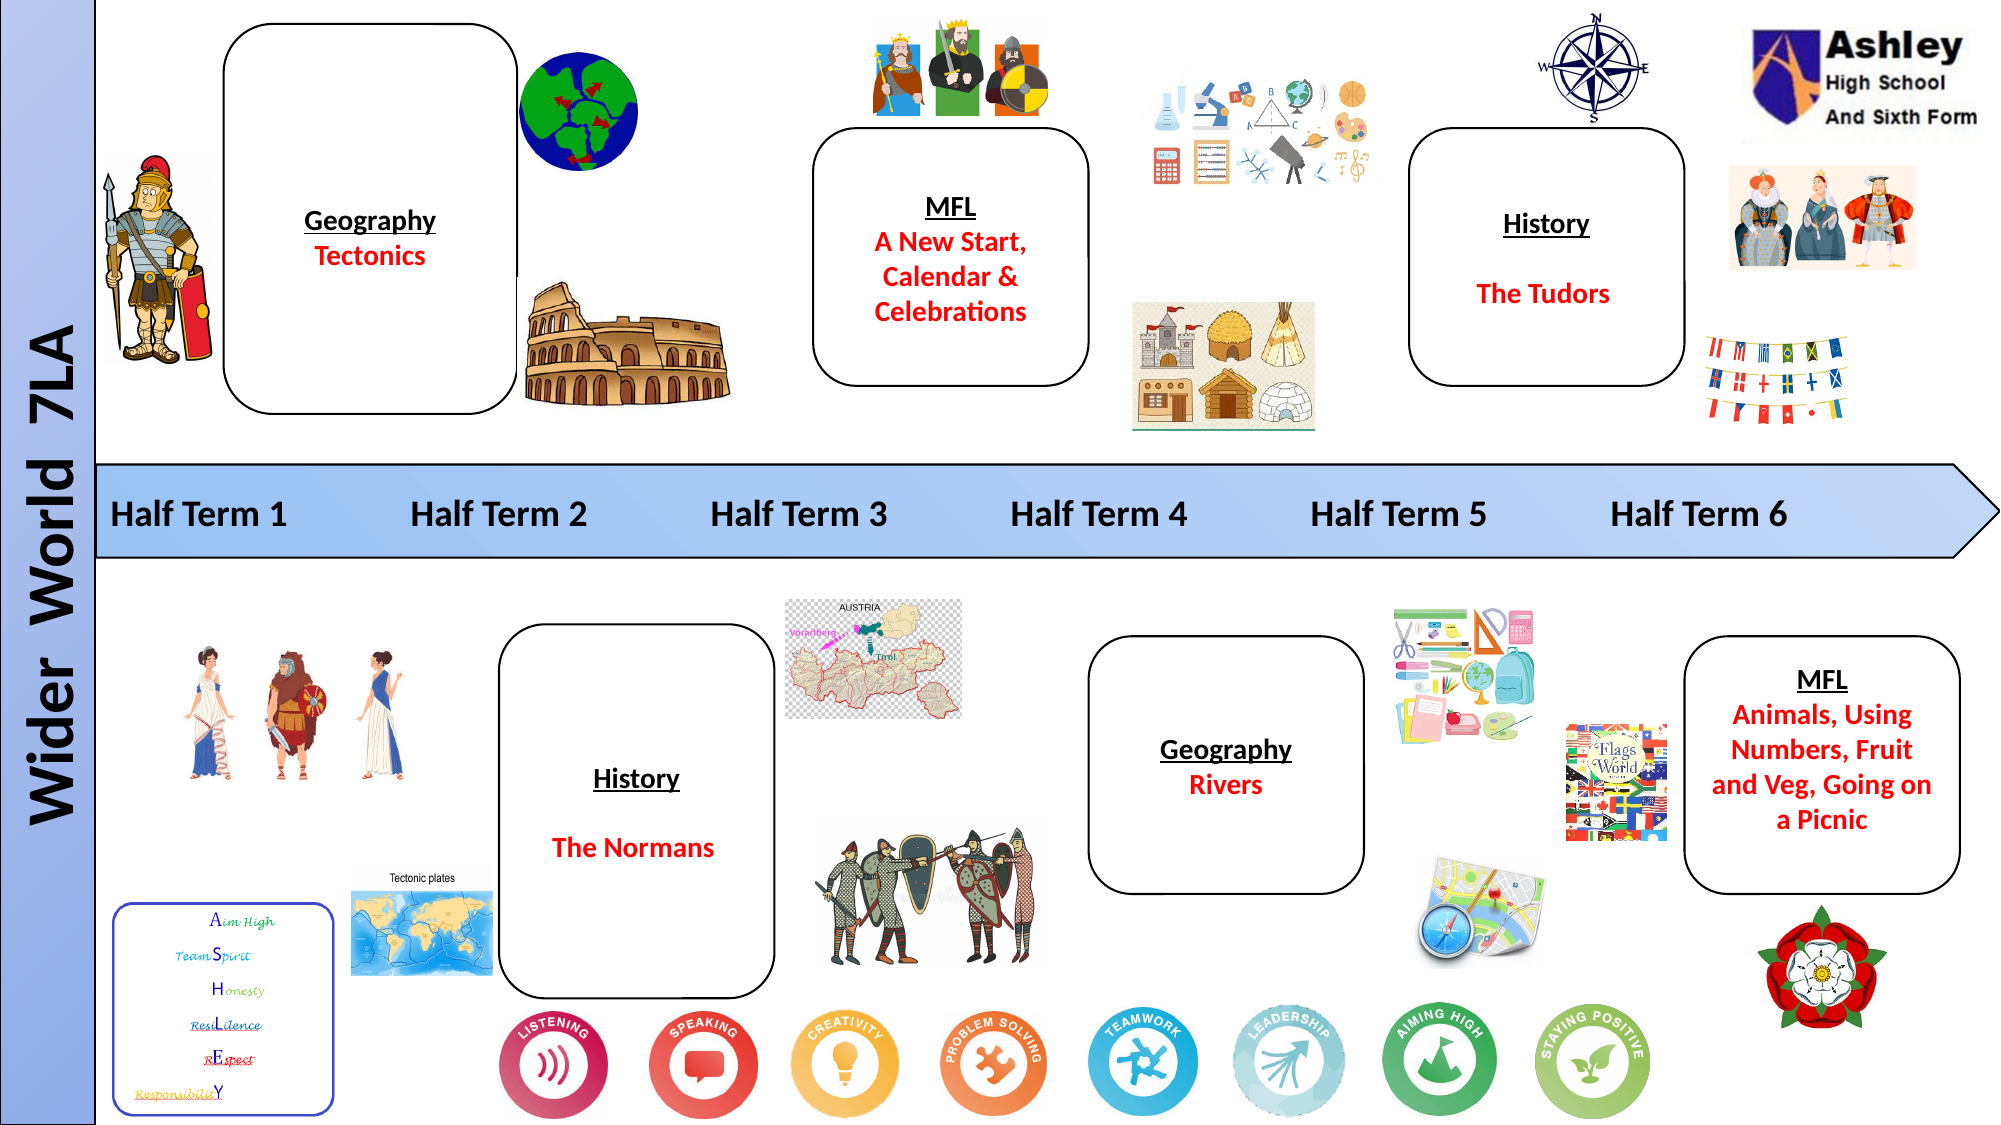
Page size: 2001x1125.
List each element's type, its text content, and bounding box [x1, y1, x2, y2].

picture [517, 277, 737, 415]
picture [1535, 1004, 1650, 1119]
picture [1755, 903, 1889, 1032]
picture [873, 17, 1048, 116]
picture [110, 899, 337, 1119]
picture [1132, 302, 1316, 431]
picture [1535, 11, 1650, 124]
text_box Wider World 7LA [0, 0, 96, 1125]
picture [1565, 724, 1667, 841]
text_box Geography Tectonics [222, 22, 519, 415]
picture [1414, 855, 1547, 969]
text_box Half Term 1 Half Term 2 Half Term 3 Half Term 4 Half Term 5 Half Term 6 [94, 463, 2000, 559]
text_box MFL A New Start, Calendar & Celebrations [812, 127, 1090, 387]
text_box History The Normans [497, 623, 776, 1000]
picture [519, 52, 638, 171]
text_box MFL Animals, Using Numbers, Fruit and Veg, Going on a Picnic [1683, 635, 1961, 896]
picture [1226, 998, 1355, 1124]
picture [785, 599, 962, 719]
picture [1705, 332, 1848, 426]
picture [159, 632, 426, 793]
picture [1393, 608, 1535, 744]
picture [813, 816, 1046, 972]
text_box History The Tudors [1408, 127, 1686, 387]
picture [1382, 1002, 1497, 1116]
picture [1741, 27, 1977, 144]
picture [649, 1010, 758, 1119]
picture [100, 154, 214, 365]
picture [1139, 65, 1388, 199]
picture [779, 998, 915, 1124]
picture [351, 862, 493, 976]
picture [1088, 1007, 1198, 1116]
picture [1729, 165, 1916, 270]
text_box Geography Rivers [1087, 635, 1366, 896]
picture [940, 1010, 1047, 1116]
picture [499, 1010, 608, 1119]
